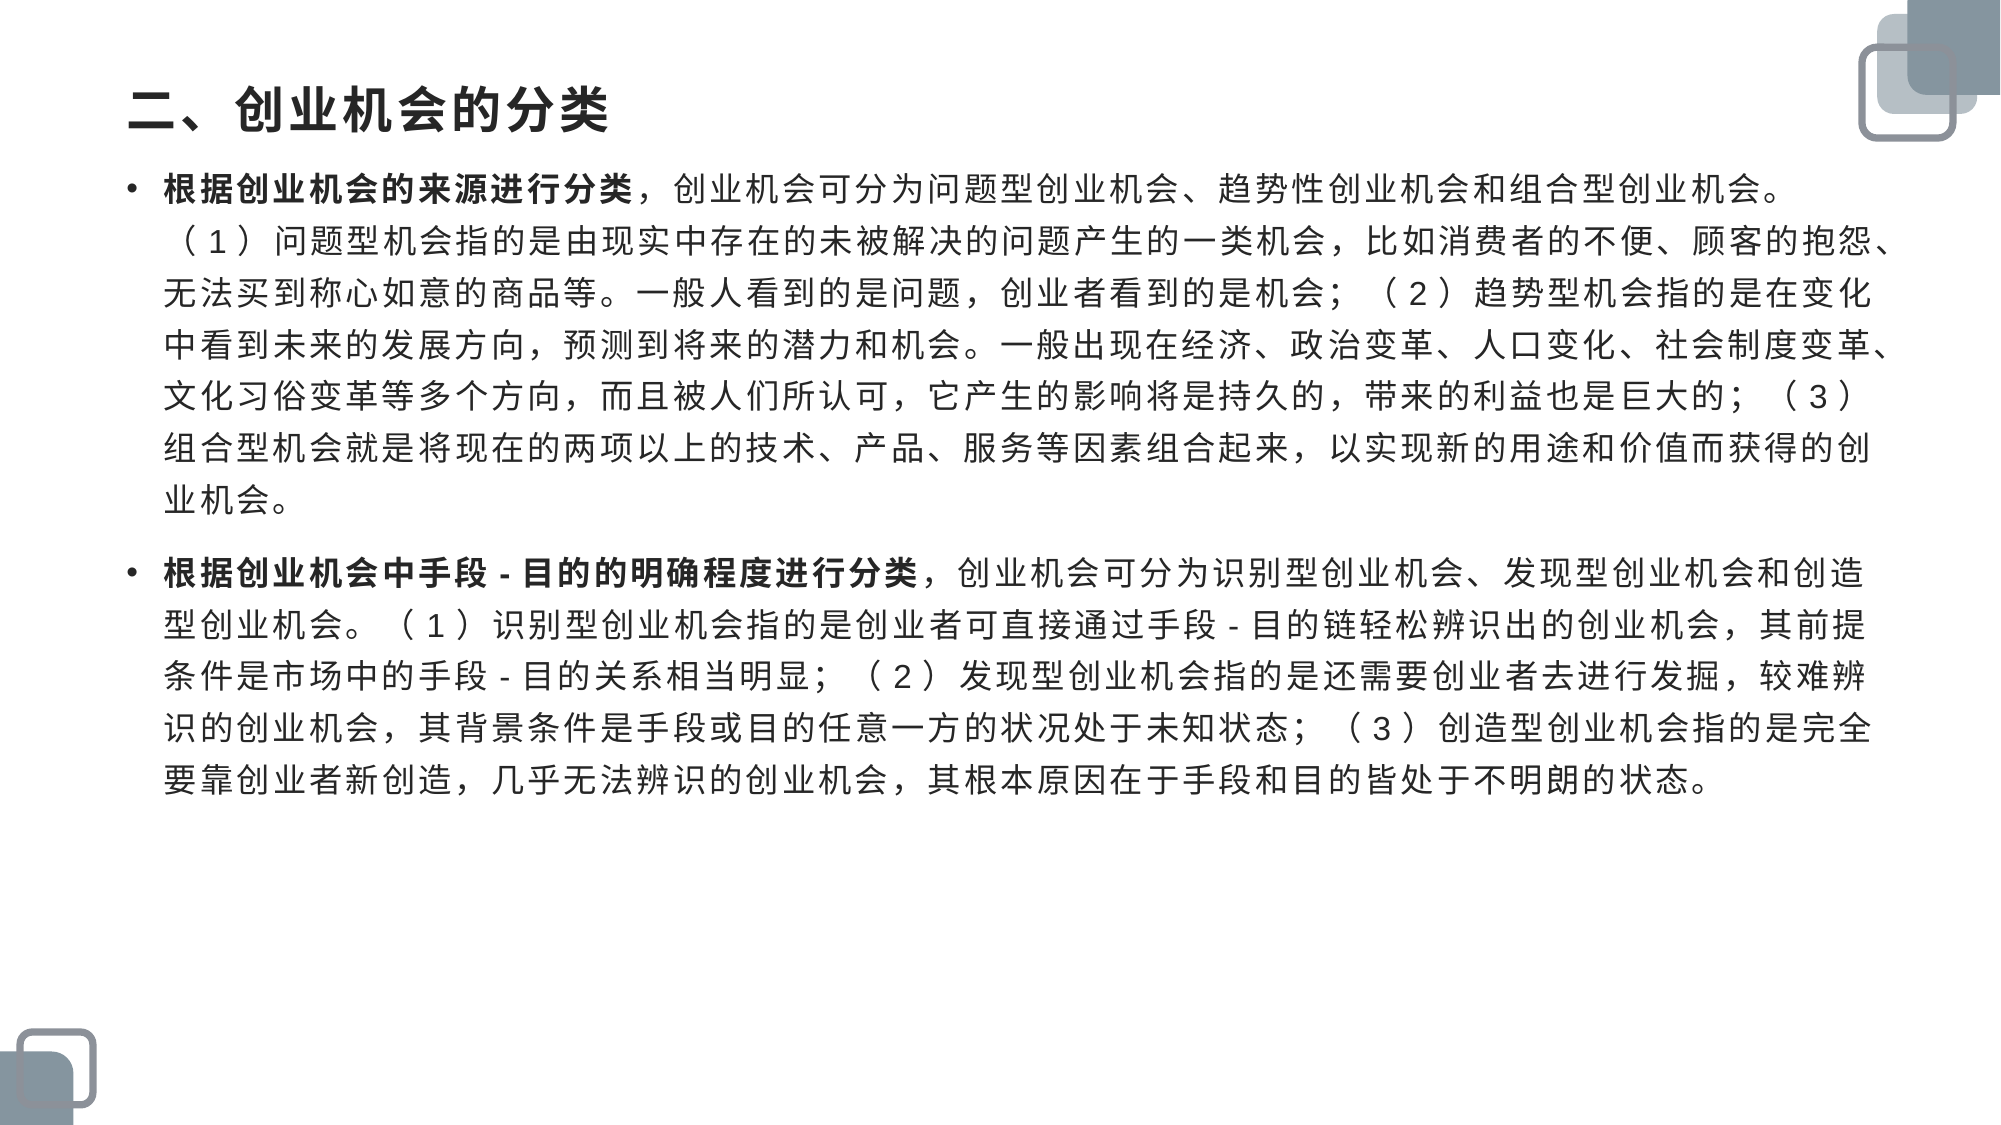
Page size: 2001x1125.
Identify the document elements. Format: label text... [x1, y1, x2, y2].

title 二、创业机会的分类 [109, 72, 1891, 146]
list 根据创业机会的来源进行分类，创业机会可分为问题型创业机会、趋势性创业机会和组合型创业机会。（1）问题型机会指的是由现实中存在的未被解决的问题产生的一类机会，比如消费者的不便、顾客的抱怨、无法买到称心如意的商品等。一般人看到的是问题，创业者看到的是机会；（2）趋势型机会指的是在变化中看到未来的发展方向，预测到将来的潜力和机会。一般出现在经济、政治变革、人口变化、社会制度变革、文化习俗变革等多个方向，而且被人们所认可，它产生的影响将是持久的，带来的利益也是巨大的；（3）组合型机会就是将现在的两项以上的技术、产品、服务等因素组合起来，以实现新的用途和价值而获得的创业机会。 根据创业机会中手段-目的的明确程度进行分类，创业机会可分为识别型创业机会、发现型创业机会和创造型创业机会。（1）识别型创业机会指的是创业者可直接通过手段-目的链轻松辨识出的创业机会，其前提条件是市场中的手段-目的关系相当明显；（2）发现型创业机会指的是还需要创业者去进行发掘，较难辨识的创业机会，其背景条件是手段或目的任意一方的状况处于未知状态；（3）创造型创业机会指的是完全要靠创业者新创造，几乎无法辨识的创业机会，其根本原因在于手段和目的皆处于不明朗的状态。 [109, 156, 1891, 1041]
